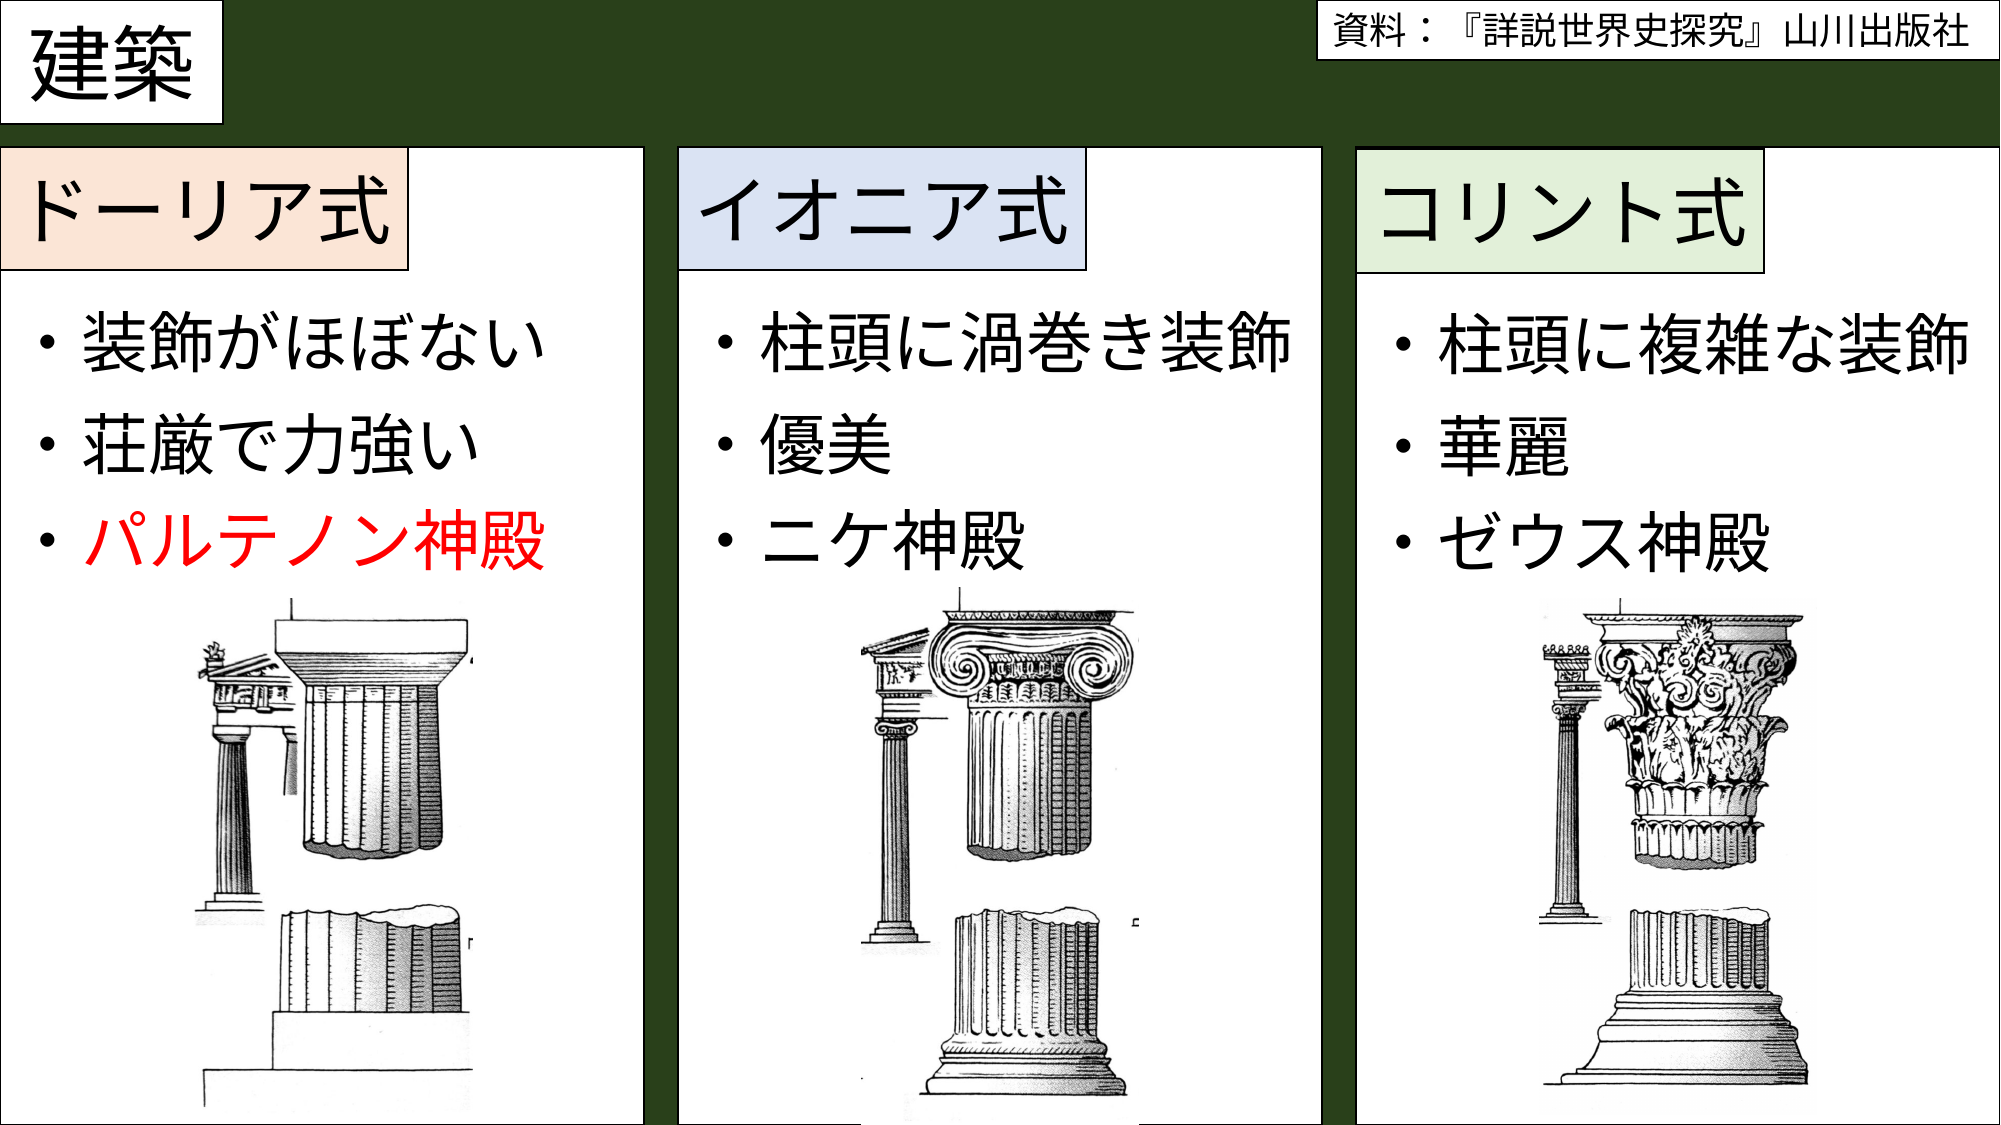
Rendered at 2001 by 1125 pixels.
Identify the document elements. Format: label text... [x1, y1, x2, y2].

picture [860, 587, 1139, 1125]
text_box [677, 146, 1323, 1125]
text_box ・華麗 [1356, 397, 1894, 493]
text_box コリント式 [1355, 148, 1765, 274]
text_box ・ニケ神殿 [678, 491, 1267, 586]
text_box ・柱頭に複雑な装飾 [1356, 295, 2000, 391]
text_box ・荘厳で力強い [0, 395, 538, 490]
text_box ・パルテノン神殿 [0, 491, 589, 586]
text_box [1355, 146, 2000, 1125]
text_box 資料：『詳説世界史探究』山川出版社 [1316, 0, 2000, 61]
text_box ・装飾がほぼない [0, 293, 589, 388]
text_box イオニア式 [677, 146, 1087, 271]
text_box 建築 [0, 0, 224, 125]
text_box ・優美 [678, 395, 1216, 490]
picture [1539, 598, 1817, 1115]
text_box ・柱頭に渦巻き装飾 [678, 293, 1322, 388]
text_box [0, 146, 645, 1125]
picture [170, 598, 473, 1114]
text_box ドーリア式 [0, 146, 409, 271]
text_box ・ゼウス神殿 [1356, 493, 1945, 589]
